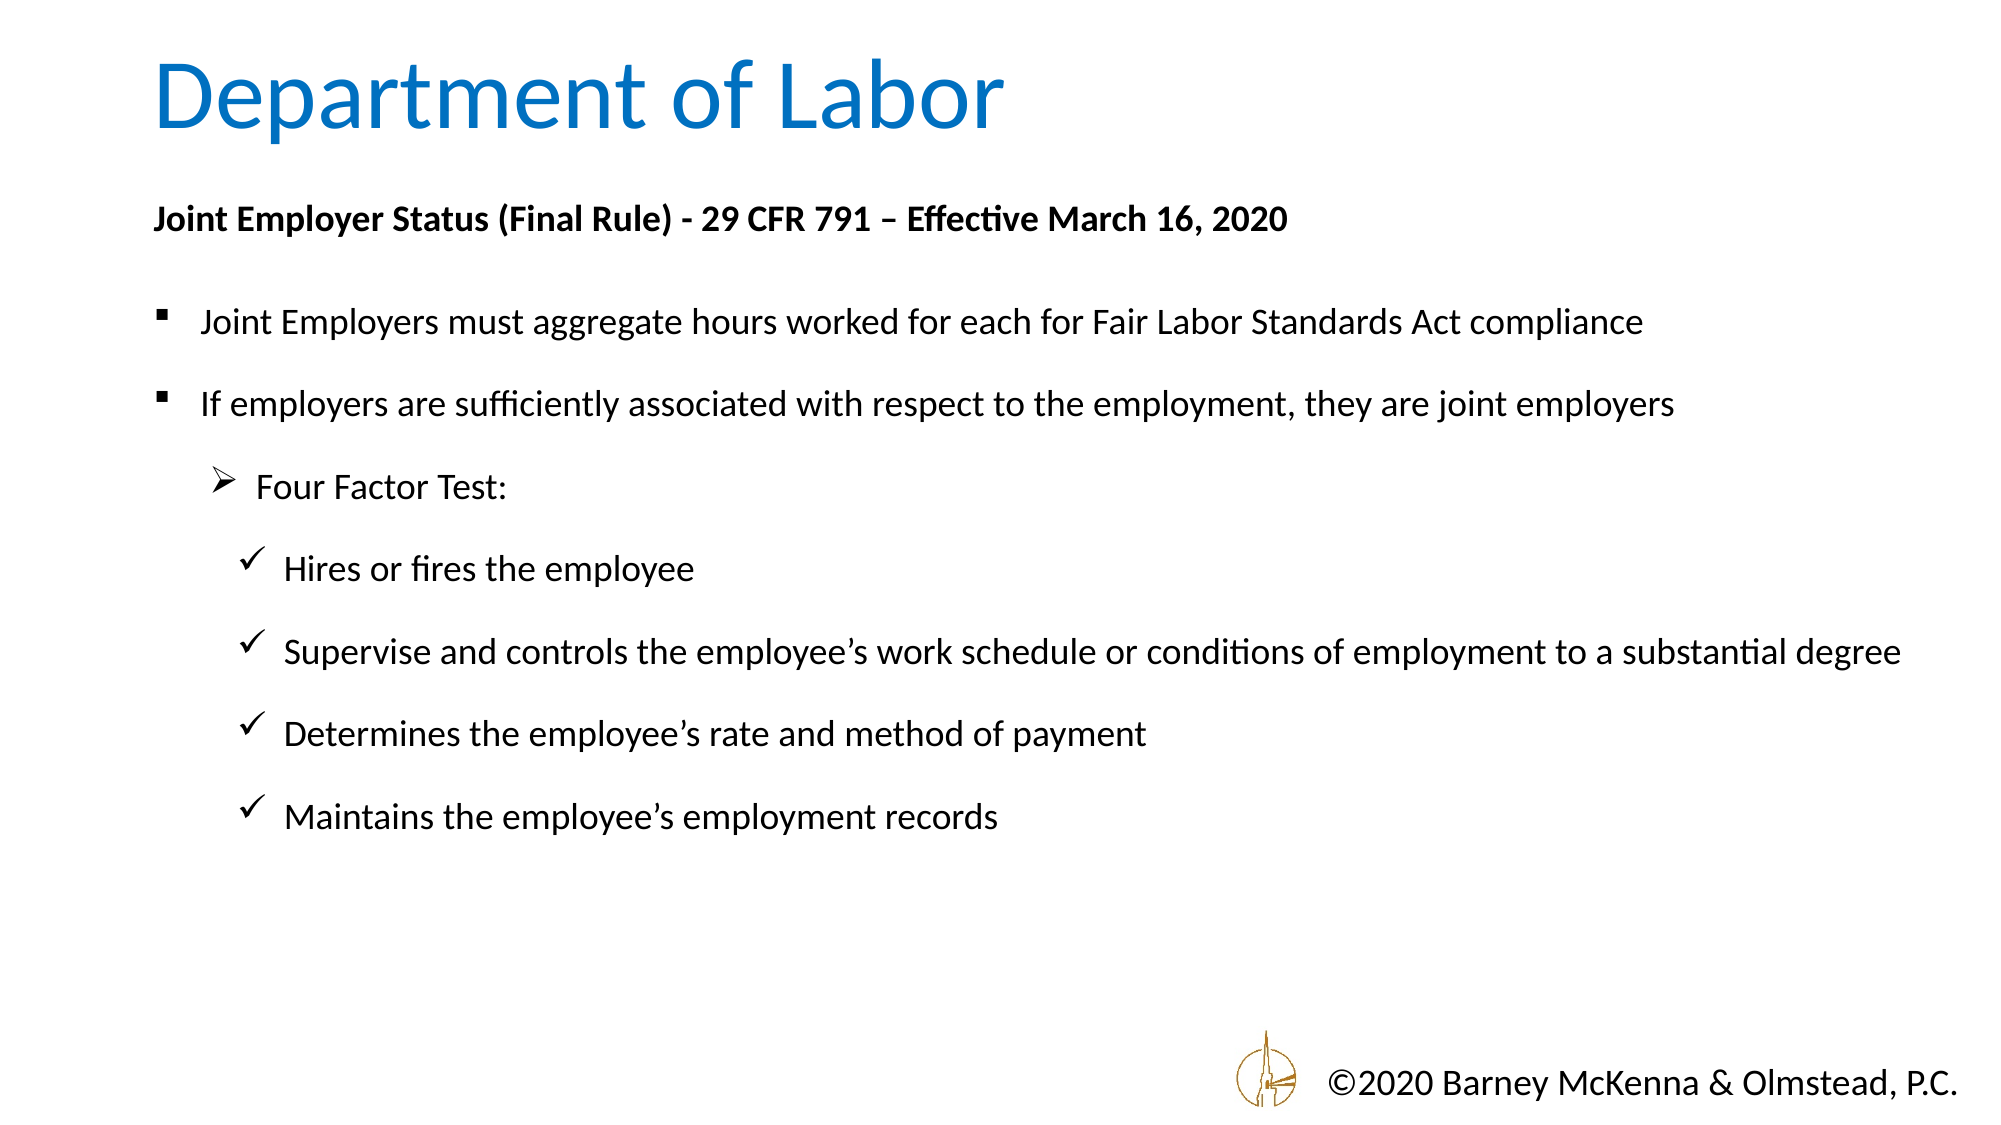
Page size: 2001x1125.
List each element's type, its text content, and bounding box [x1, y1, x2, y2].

text_box Department of Labor Joint Employer Status (Final Rule) - 29 CFR 791 – Effective March 16, 2020 Joint Employers must aggregate hours worked for each for Fair Labor Standards Act compliance If employers are sufficiently associated with respect to the employment, they are joint employers Four Factor Test: Hires or fires the employee Supervise and controls the employee’s work schedule or conditions of employment to a substantial degree Determines the employee’s rate and method of payment Maintains the employee’s employment records [138, 20, 1945, 845]
text_box ©2020 Barney McKenna & Olmstead, P.C. [1316, 1050, 1975, 1110]
picture [1223, 1025, 1309, 1112]
